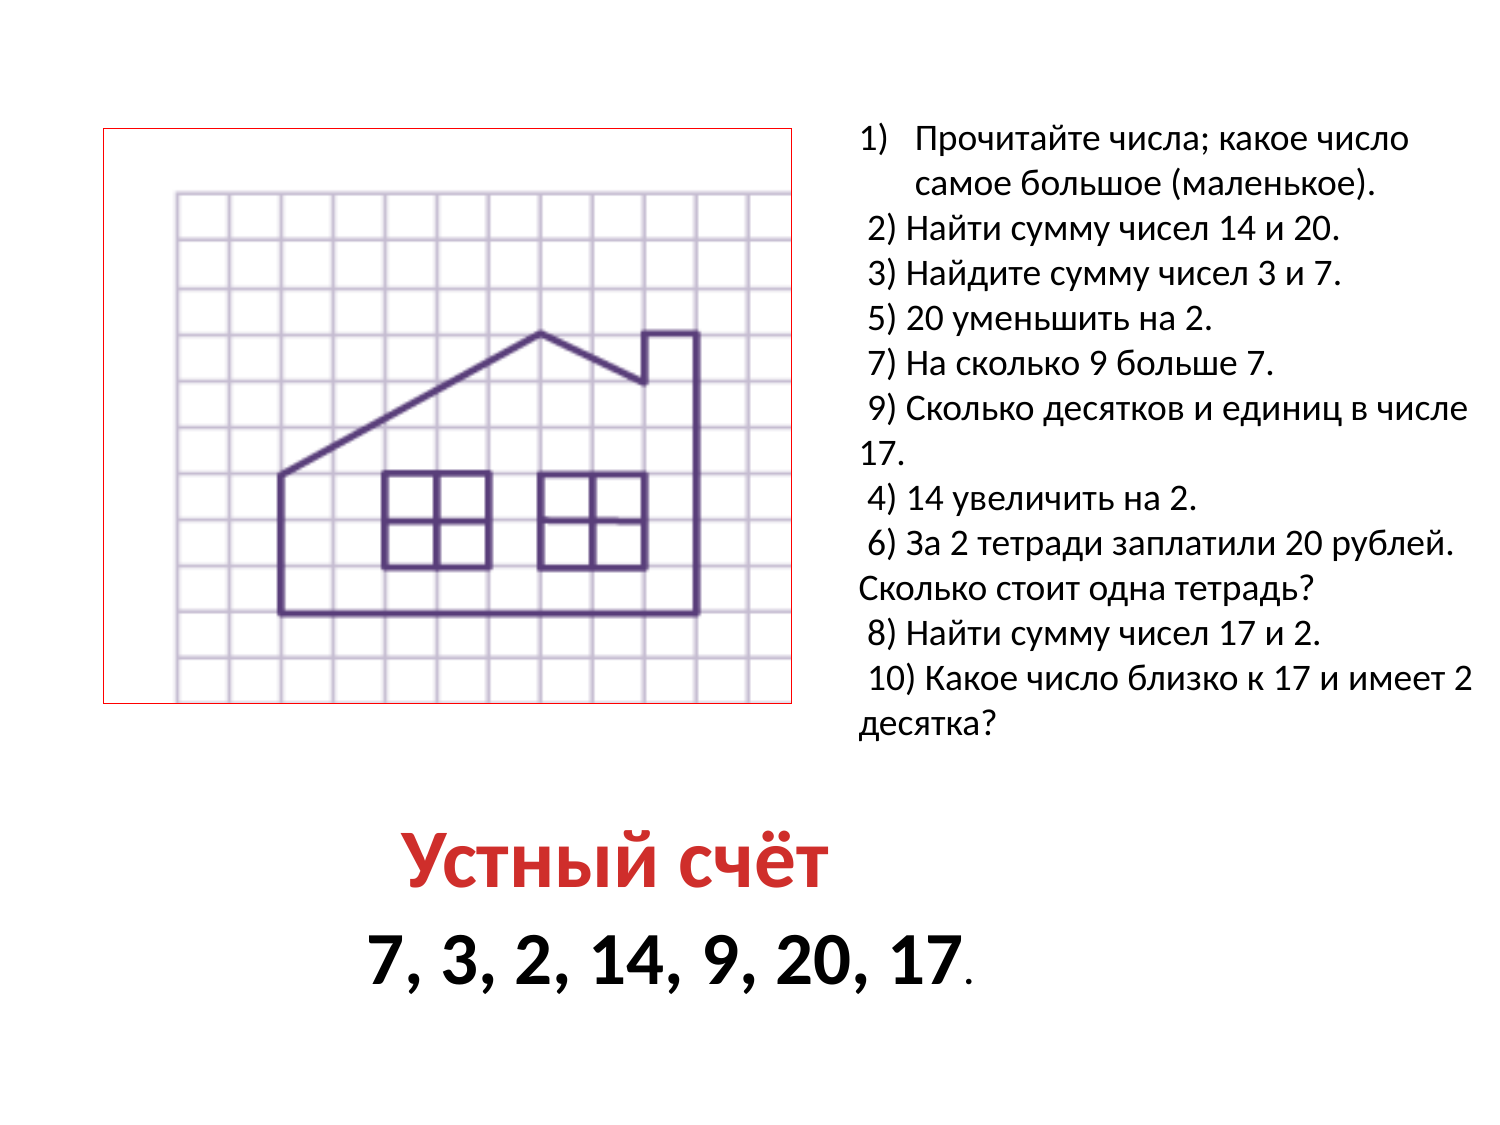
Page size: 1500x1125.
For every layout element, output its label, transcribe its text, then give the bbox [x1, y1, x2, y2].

text_box Устный счёт [386, 796, 1067, 912]
text_box 7, 3, 2, 14, 9, 20, 17. [351, 902, 1055, 1008]
text_box Прочитайте числа; какое число самое большое (маленькое). 2) Найти сумму чисел 14 и 20. 3) Найдите сумму чисел 3 и 7. 5) 20 уменьшить на 2. 7) На сколько 9 больше 7. 9) Сколько десятков и единиц в числе 17. 4) 14 увеличить на 2. 6) За 2 тетради заплатили 20 рублей. Сколько стоит одна тетрадь? 8) Найти сумму чисел 17 и 2. 10) Какое число близко к 17 и имеет 2 десятка? [843, 105, 1500, 751]
picture [102, 128, 792, 704]
